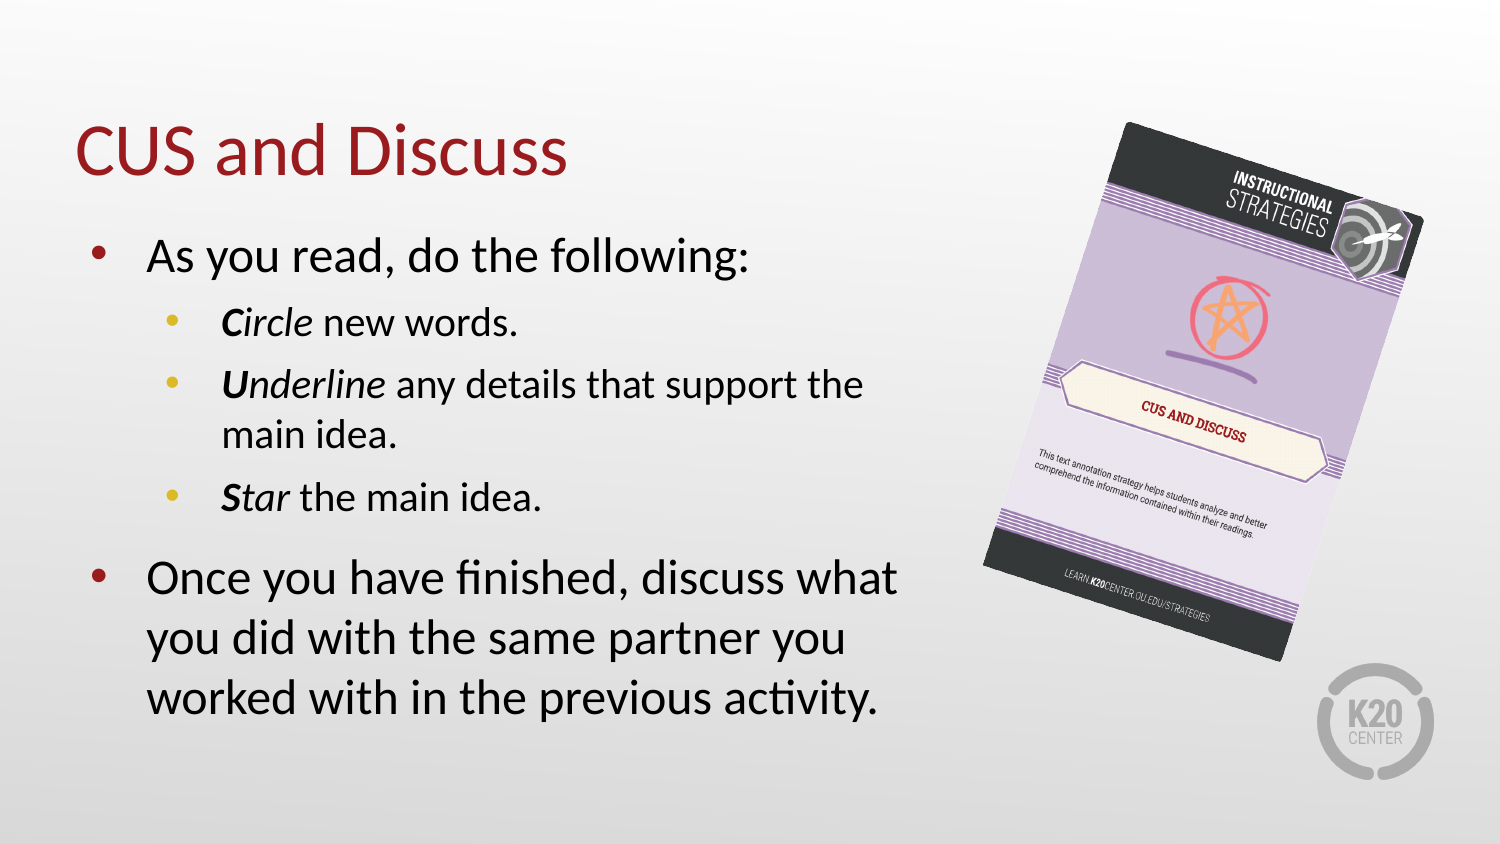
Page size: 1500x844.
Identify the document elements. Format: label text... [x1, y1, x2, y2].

picture [983, 157, 1424, 662]
list As you read, do the following: Circle new words. Underline any details that support the main idea. Star the main idea. Once you have finished, discuss what you did with the same partner you worked with in the previous activity. [75, 214, 968, 779]
picture [1300, 646, 1451, 797]
title CUS and Discuss [75, 50, 1425, 191]
